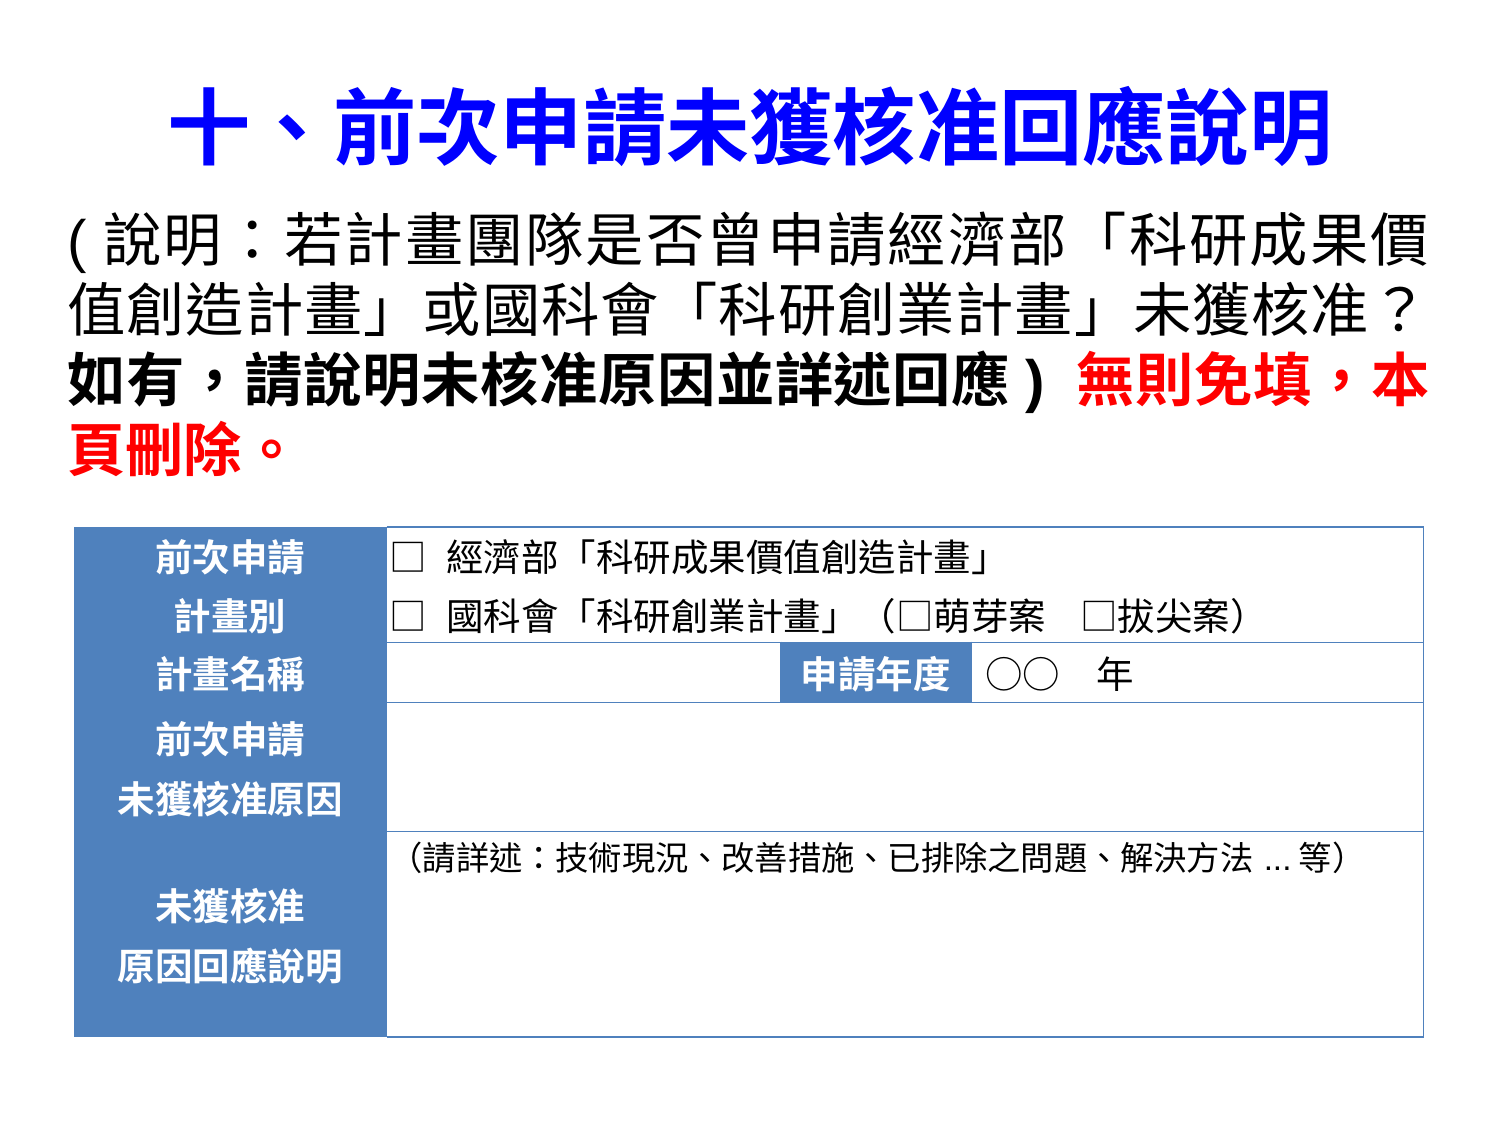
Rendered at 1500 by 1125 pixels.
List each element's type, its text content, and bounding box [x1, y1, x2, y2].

table_cell （請詳述：技術現況、改善措施、已排除之問題、解決方法...等） [387, 832, 1423, 1036]
table_cell 前次申請 未獲核准原因 [74, 702, 387, 832]
table_cell 未獲核准 原因回應說明 [74, 832, 387, 1037]
table_cell 計畫名稱 [74, 643, 387, 702]
table_header 前次申請 計畫別 [74, 527, 387, 643]
table_header □ 經濟部「科研成果價值創造計畫」 □ 國科會「科研創業計畫」（□萌芽案 □拔尖案） [387, 528, 1423, 642]
table_cell 申請年度 [782, 643, 970, 702]
table_cell [387, 643, 780, 702]
table_cell ○○ 年 [972, 643, 1423, 702]
text_box (說明：若計畫團隊是否曾申請經濟部「科研成果價值創造計畫」或國科會「科研創業計畫」未獲核准？如有，請說明未核准原因並詳述回應) 無則免填，本頁刪除。 [52, 196, 1445, 491]
table_cell [387, 703, 1423, 831]
text_box 十、前次申請未獲核准回應說明 [74, 30, 1425, 196]
